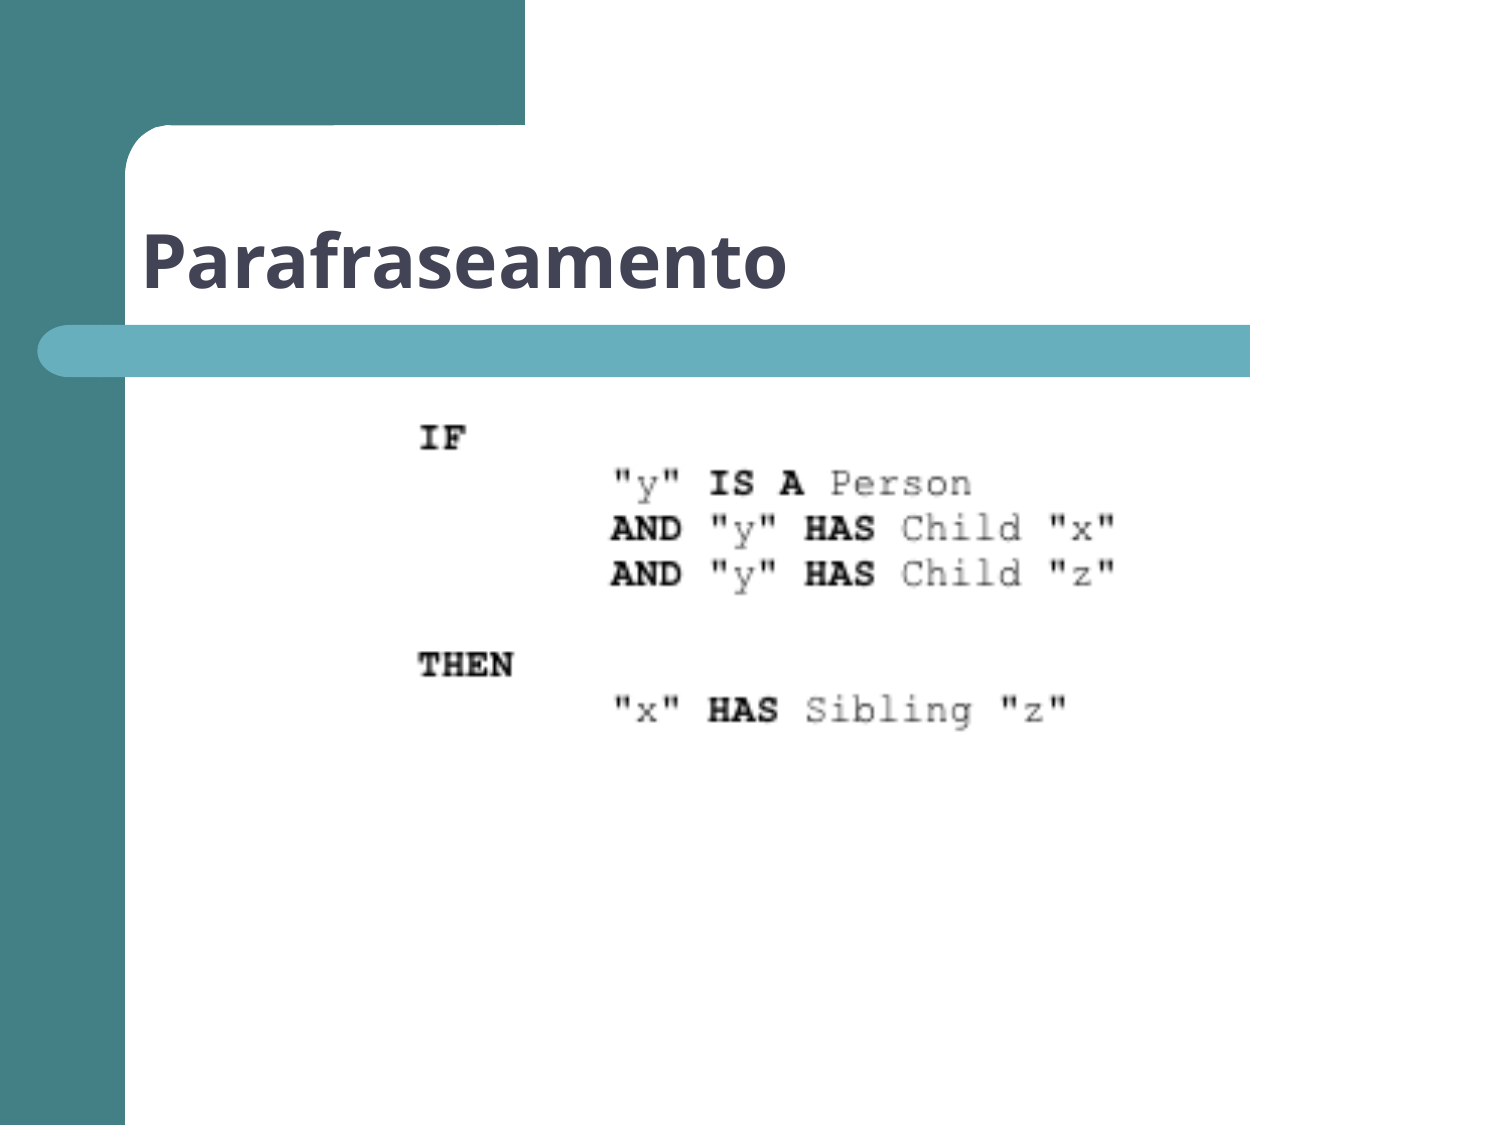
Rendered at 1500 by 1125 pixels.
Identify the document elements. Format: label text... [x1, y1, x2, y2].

picture [407, 396, 1136, 752]
title Parafraseamento [124, 124, 1426, 313]
